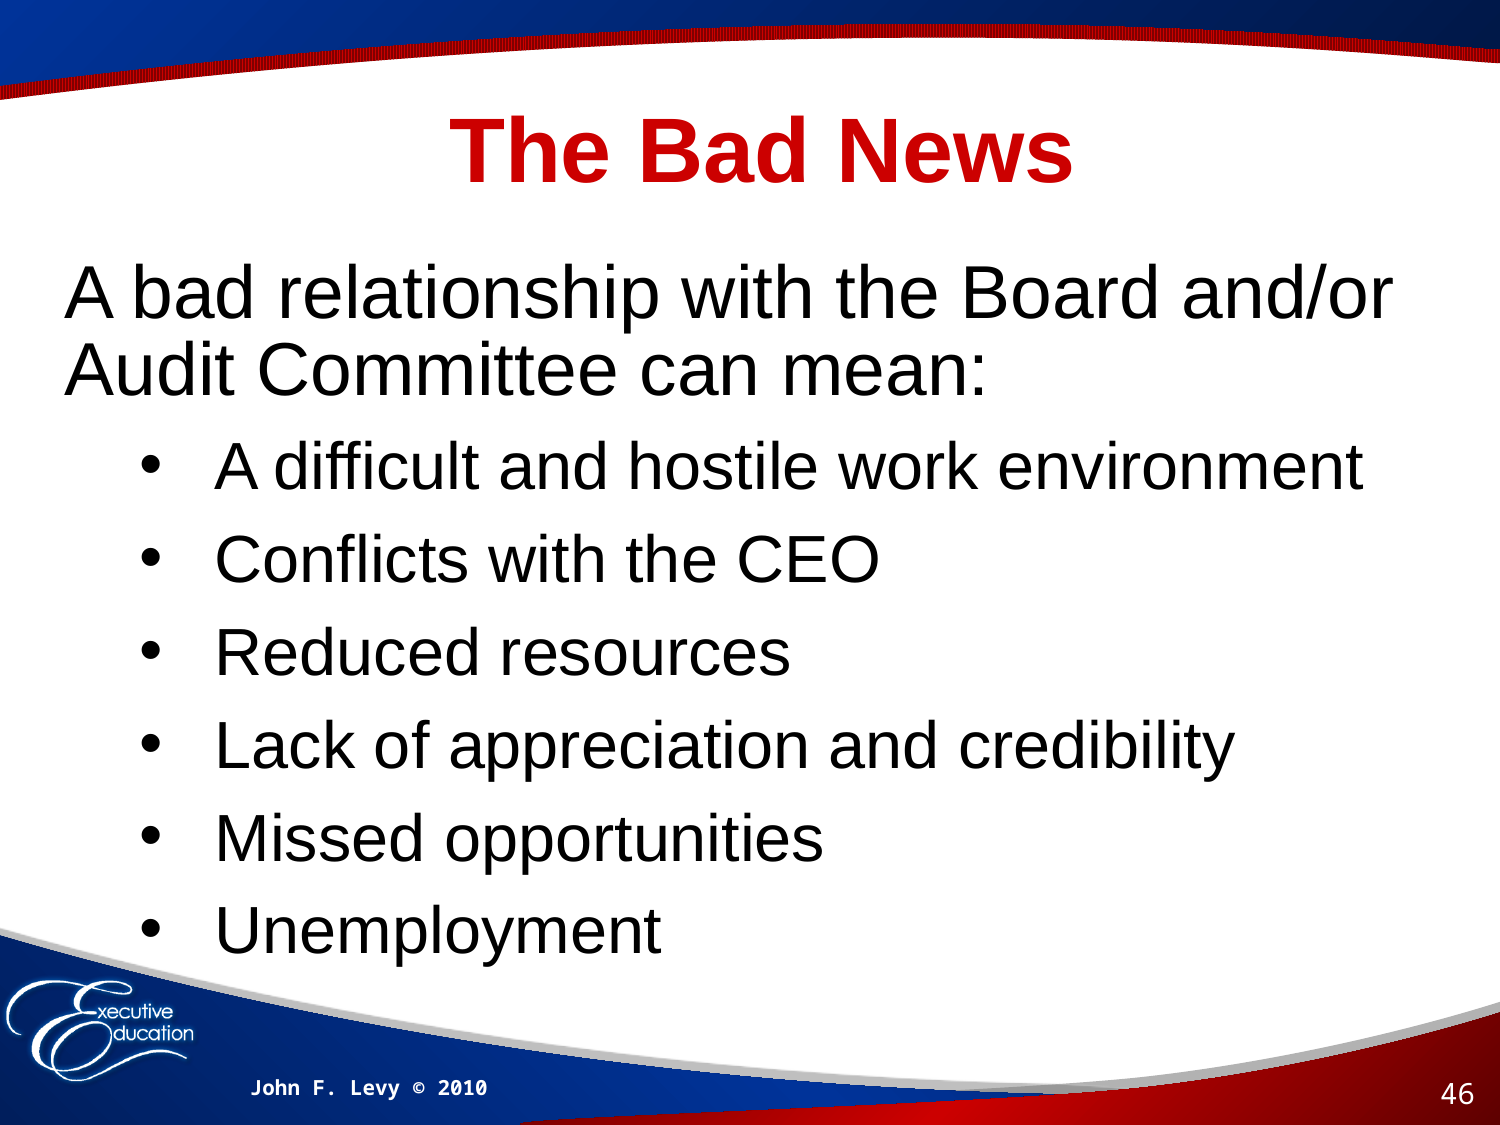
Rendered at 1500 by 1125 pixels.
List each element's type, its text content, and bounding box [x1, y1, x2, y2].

footer John F. Levy © 2010 [49, 1074, 488, 1125]
picture [0, 974, 200, 1088]
text_box A bad relationship with the Board and/or Audit Committee can mean: A difficult and hostile work environment Conflicts with the CEO Reduced resources Lack of appreciation and credibility Missed opportunities Unemployment [50, 249, 1450, 975]
title The Bad News [24, 87, 1500, 226]
slide_number 46 [1312, 1074, 1476, 1125]
